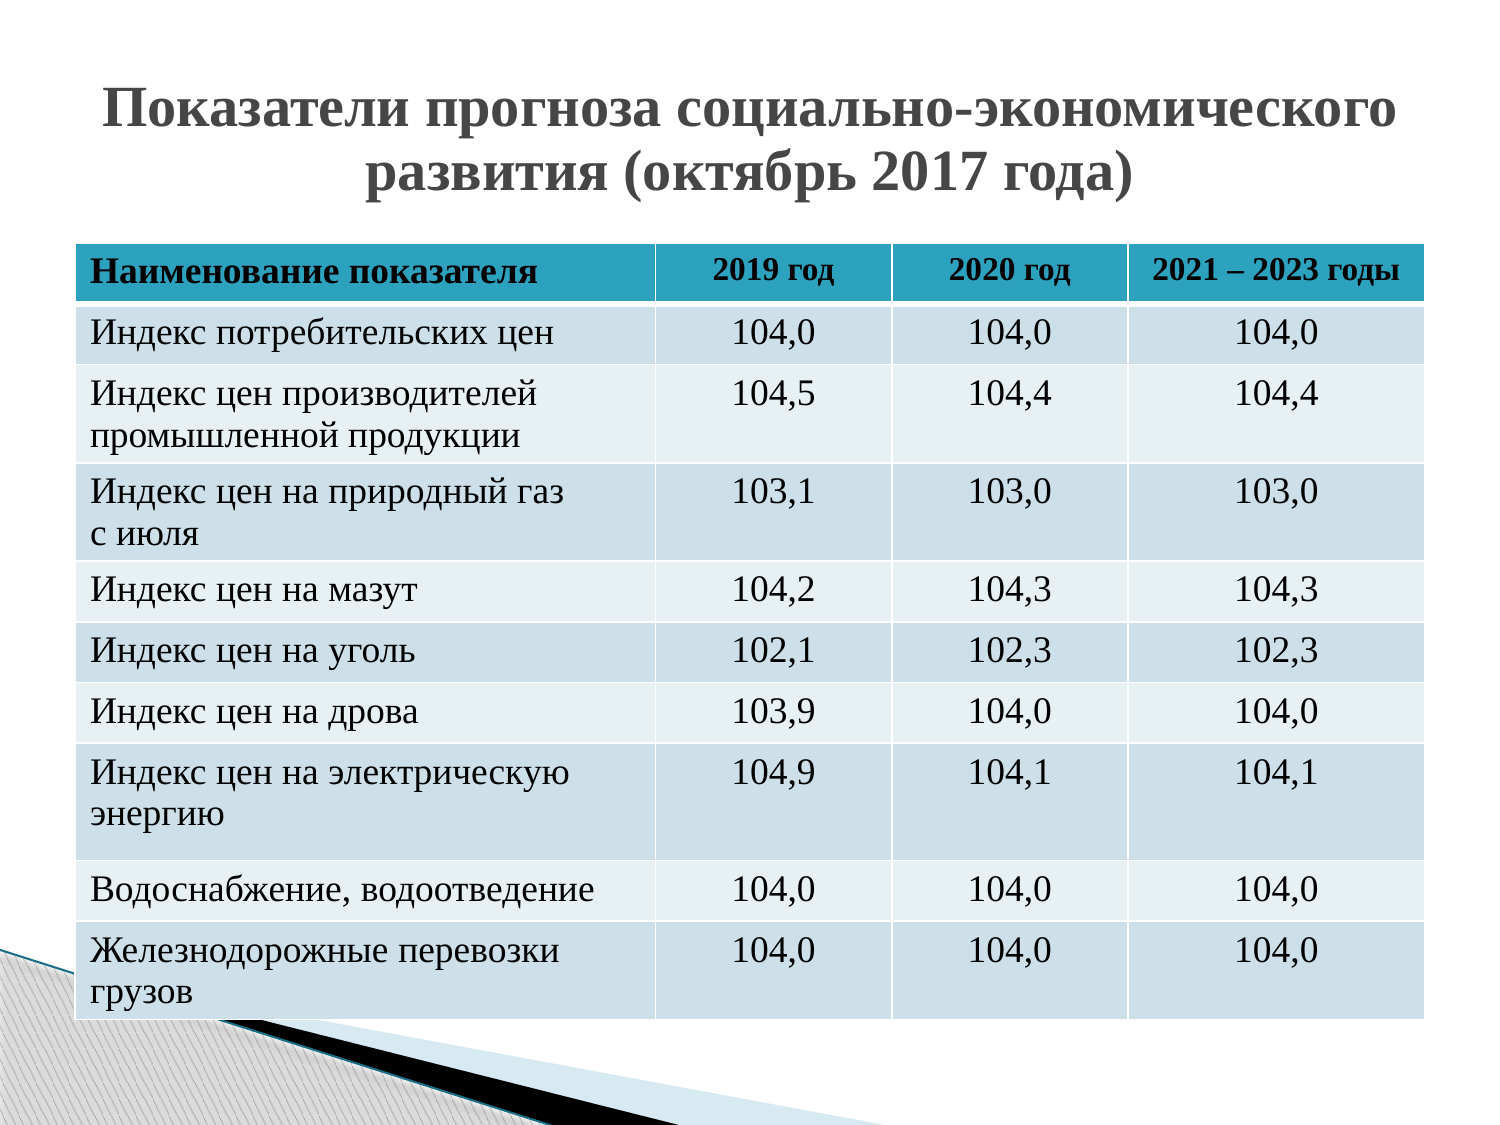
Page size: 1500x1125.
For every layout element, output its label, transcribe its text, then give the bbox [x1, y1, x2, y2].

table_cell 104,0 [893, 922, 1127, 1019]
table_cell 104,5 [656, 365, 891, 462]
table_cell Водоснабжение, водоотведение [76, 861, 655, 920]
table_cell Индекс цен на дрова [76, 683, 655, 742]
table_cell 104,0 [893, 683, 1127, 742]
table_cell 104,3 [1129, 562, 1424, 621]
table_cell Индекс цен на уголь [76, 623, 655, 682]
title Показатели прогноза социально-экономического развития (октябрь 2017 года) [75, 45, 1425, 233]
table_cell Индекс цен производителей промышленной продукции [76, 365, 655, 462]
table_header 2021 – 2023 годы [1129, 244, 1424, 301]
table_cell Индекс цен на мазут [76, 562, 655, 621]
table_cell Индекс потребительских цен [76, 307, 159, 364]
table_cell 104,1 [1129, 744, 1424, 860]
table_cell 103,0 [1129, 464, 1424, 560]
table_cell 103,1 [656, 464, 891, 560]
table_cell Индекс потребительских цен [190, 307, 655, 364]
table_cell 104,0 [1129, 307, 1424, 364]
table_cell 104,0 [1129, 861, 1424, 920]
table_cell 102,3 [893, 623, 1127, 682]
table_header 2020 год [893, 244, 1127, 301]
table_header 2019 год [656, 244, 891, 301]
table_cell Индекс цен на электрическую энергию [76, 744, 655, 860]
table_cell 104,0 [1129, 683, 1424, 742]
table_cell 104,2 [656, 562, 891, 621]
table_cell Индекс цен на природный газ с июля [76, 464, 655, 560]
table_cell 104,0 [1129, 922, 1424, 1019]
table_cell 104,3 [893, 562, 1127, 621]
table_cell 103,9 [656, 683, 891, 742]
table_cell 104,1 [893, 744, 1127, 860]
table_cell 104,0 [893, 307, 1127, 364]
table_cell 102,1 [656, 623, 891, 682]
table_cell 104,9 [656, 744, 891, 860]
table_cell 104,0 [656, 861, 891, 920]
table_cell 104,4 [893, 365, 1127, 462]
table_cell 104,0 [656, 307, 891, 364]
table_cell 104,4 [1129, 365, 1424, 462]
table_cell 103,0 [893, 464, 1127, 560]
table_cell 104,0 [893, 861, 1127, 920]
table_cell 102,3 [1129, 623, 1424, 682]
table_cell Железнодорожные перевозки грузов [76, 922, 655, 1019]
text_box [159, 278, 190, 385]
table_cell 104,0 [656, 922, 891, 1019]
table_header Наименование показателя [76, 244, 655, 301]
